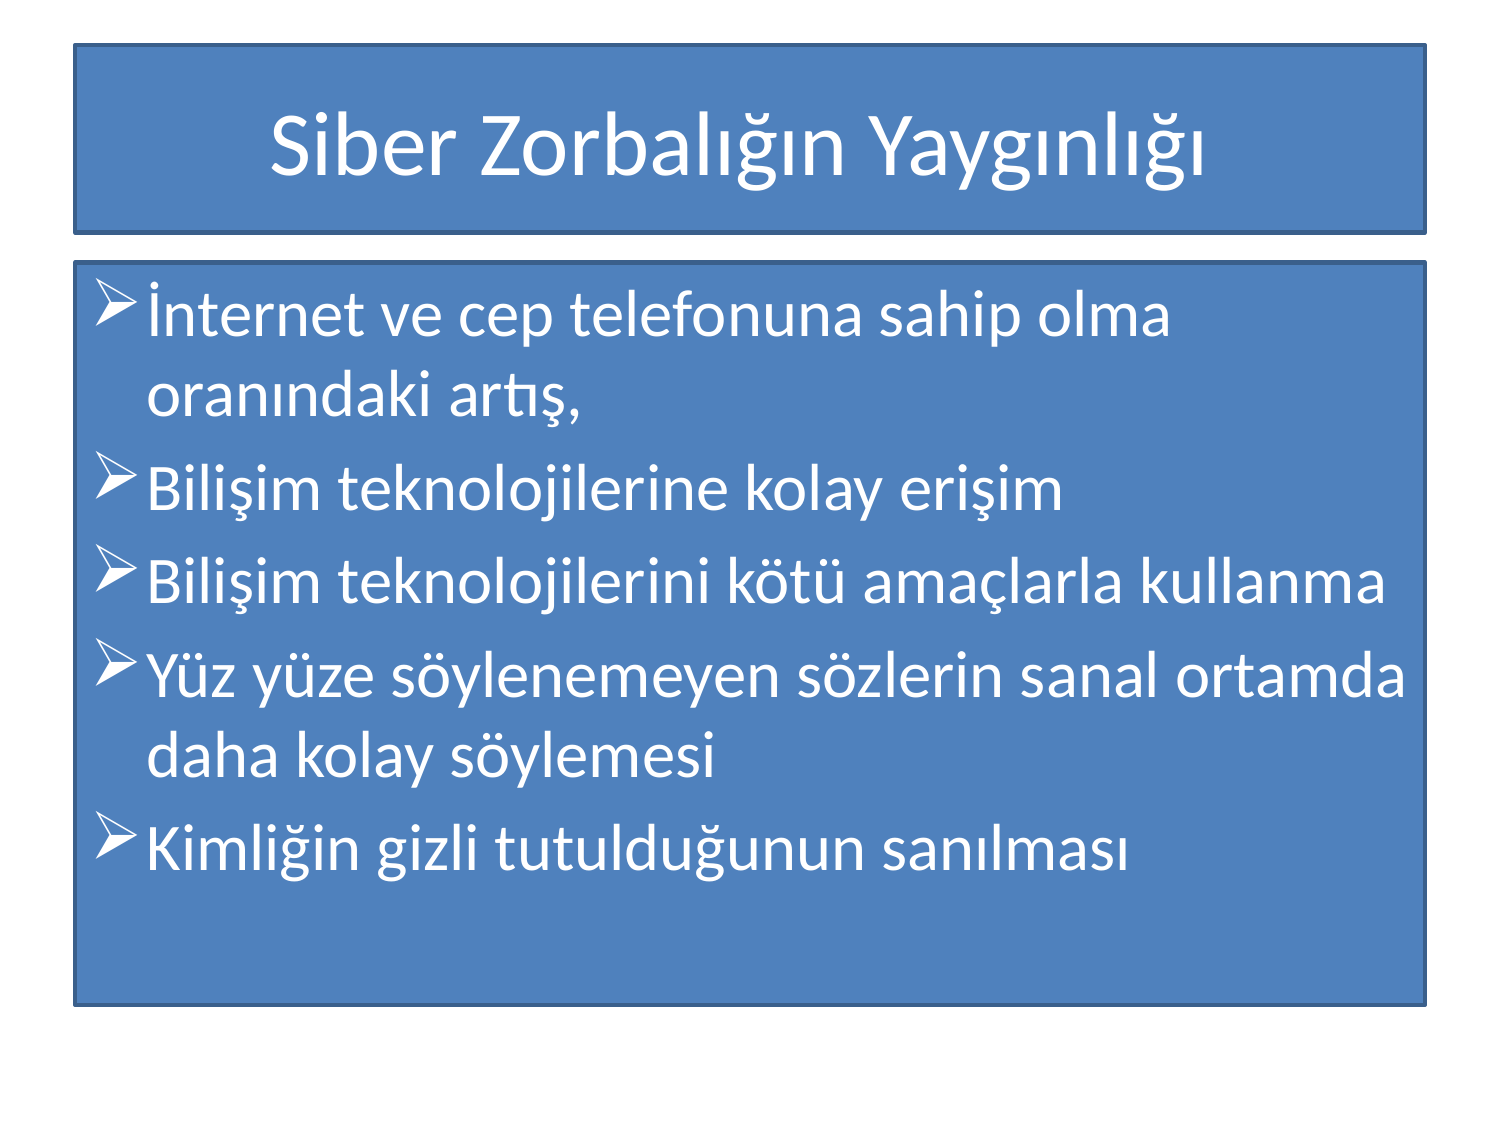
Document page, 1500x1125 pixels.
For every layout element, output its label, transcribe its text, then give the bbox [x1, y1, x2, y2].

title Siber Zorbalığın Yaygınlığı [73, 43, 1427, 235]
list İnternet ve cep telefonuna sahip olma oranındaki artış, Bilişim teknolojilerine kolay erişim Bilişim teknolojilerini kötü amaçlarla kullanma Yüz yüze söylenemeyen sözlerin sanal ortamda daha kolay söylemesi Kimliğin gizli tutulduğunun sanılması [73, 260, 1427, 1007]
